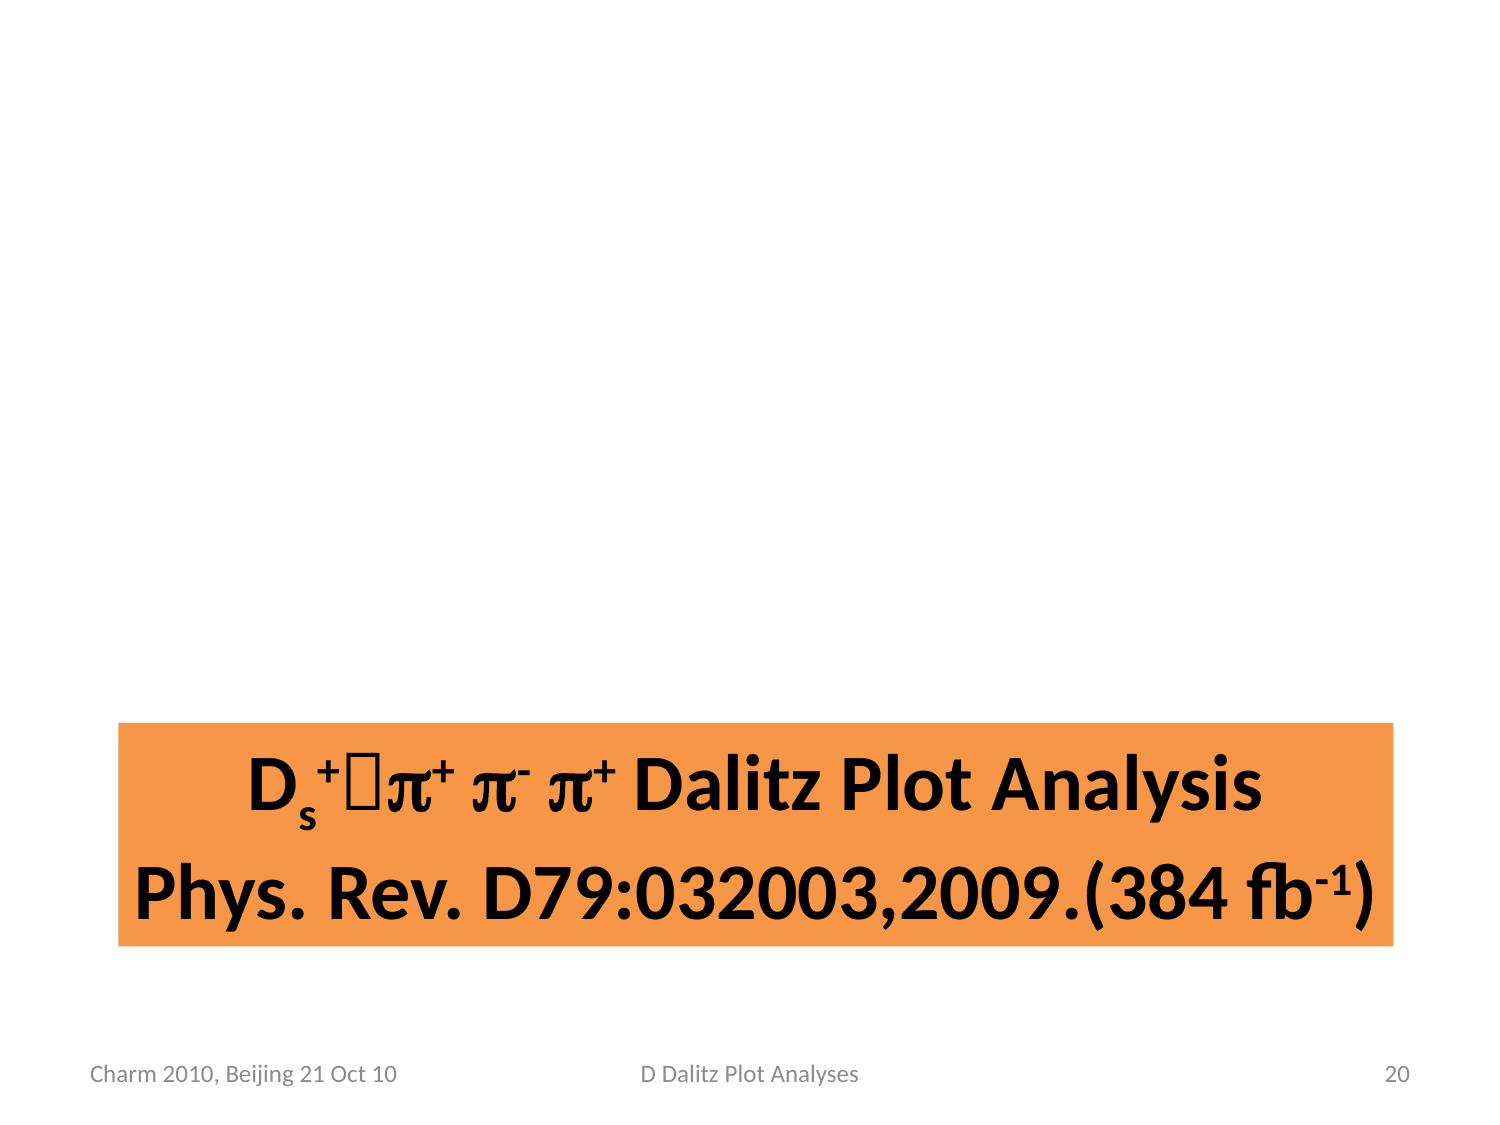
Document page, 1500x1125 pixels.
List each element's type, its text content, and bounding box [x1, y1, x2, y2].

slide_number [75, 1042, 425, 1103]
slide_number 20 [1074, 1042, 1425, 1103]
footer D Dalitz Plot Analyses [512, 1042, 988, 1103]
title Ds+p+ p- p+ Dalitz Plot Analysis Phys. Rev. D79:032003,2009.(384 fb-1) [118, 722, 1394, 947]
